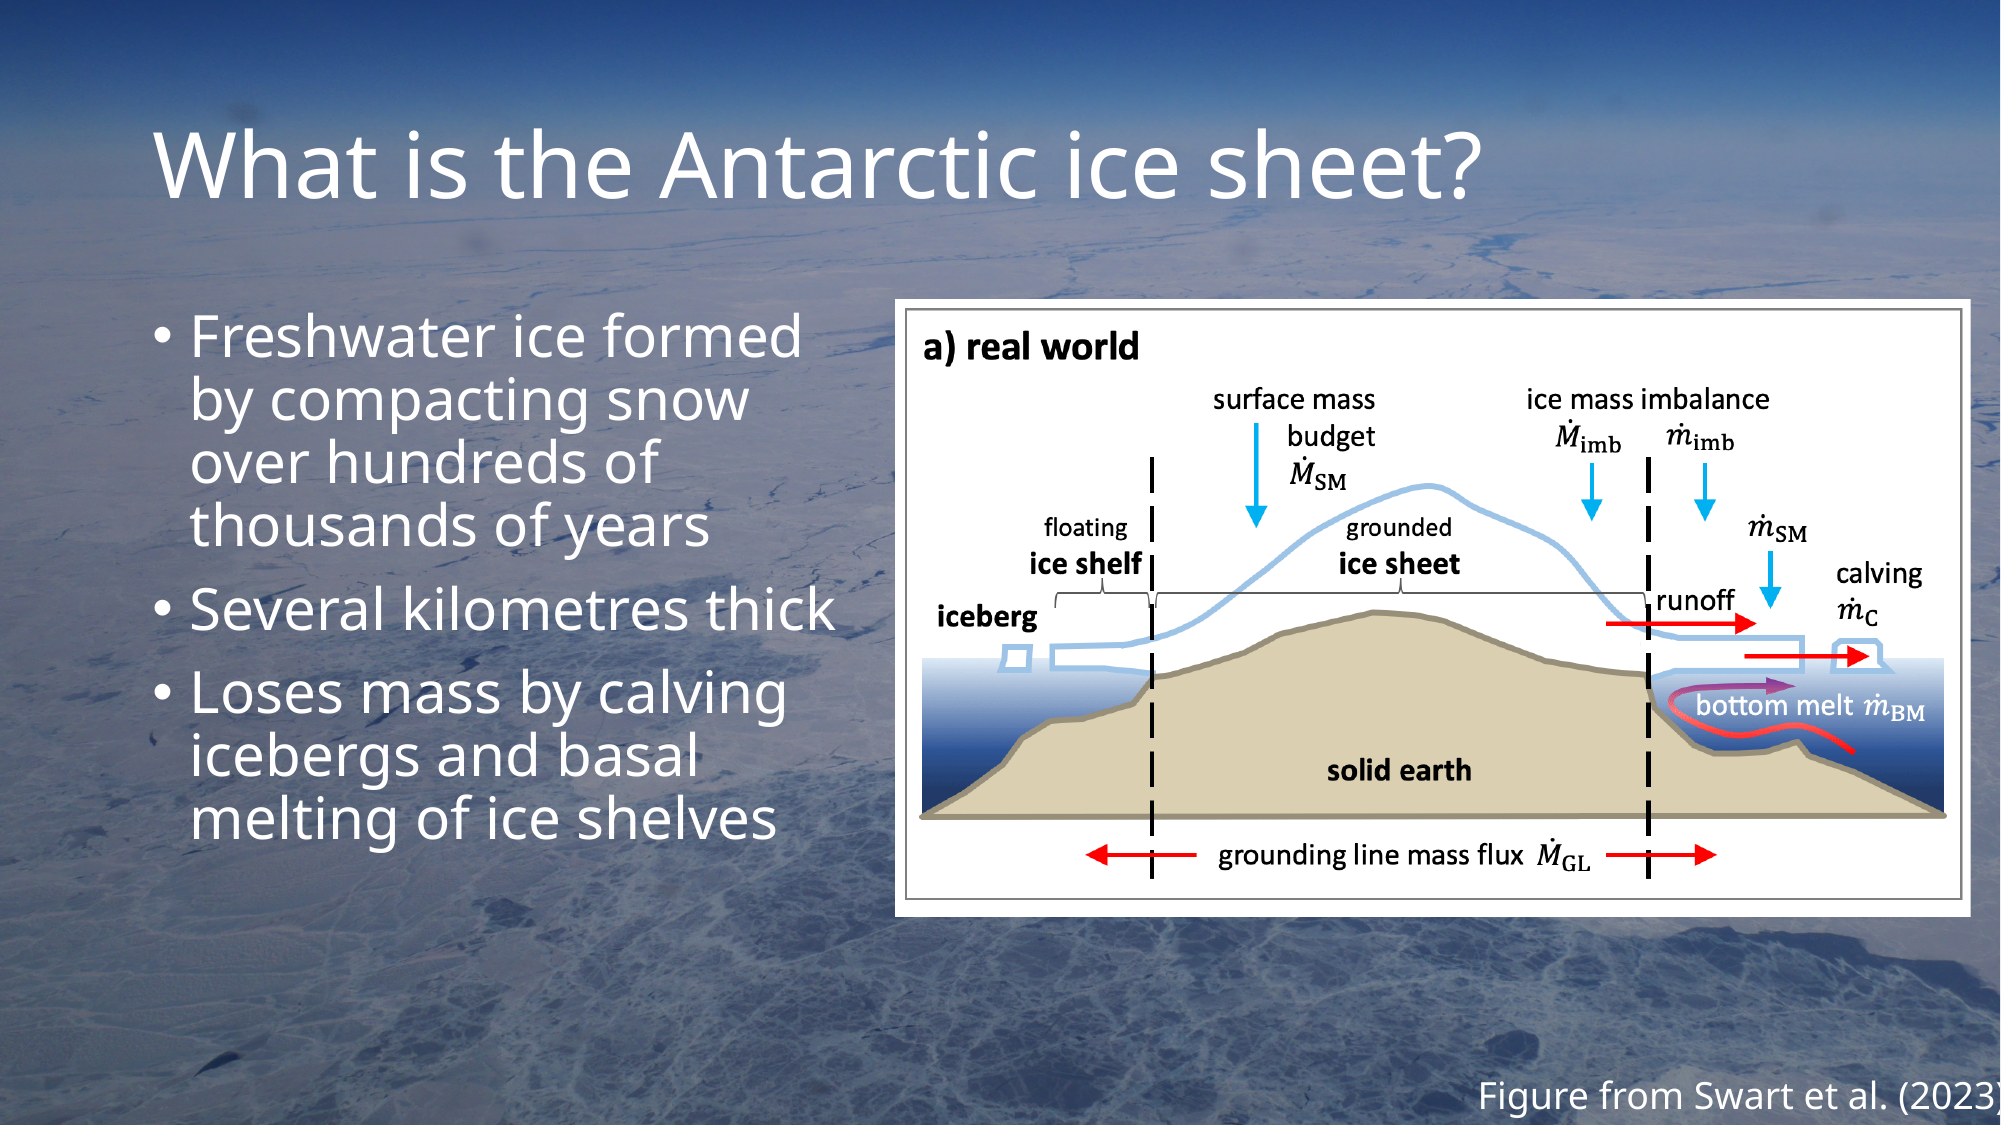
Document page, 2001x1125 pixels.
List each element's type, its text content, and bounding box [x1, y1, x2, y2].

title What is the Antarctic ice sheet? [137, 59, 1863, 278]
picture [0, 0, 2001, 1125]
text_box Figure from Swart et al. (2023) [1462, 1064, 2000, 1125]
list Freshwater ice formed by compacting snow over hundreds of thousands of years Several kilometres thick Loses mass by calving icebergs and basal melting of ice shelves [137, 299, 884, 1014]
